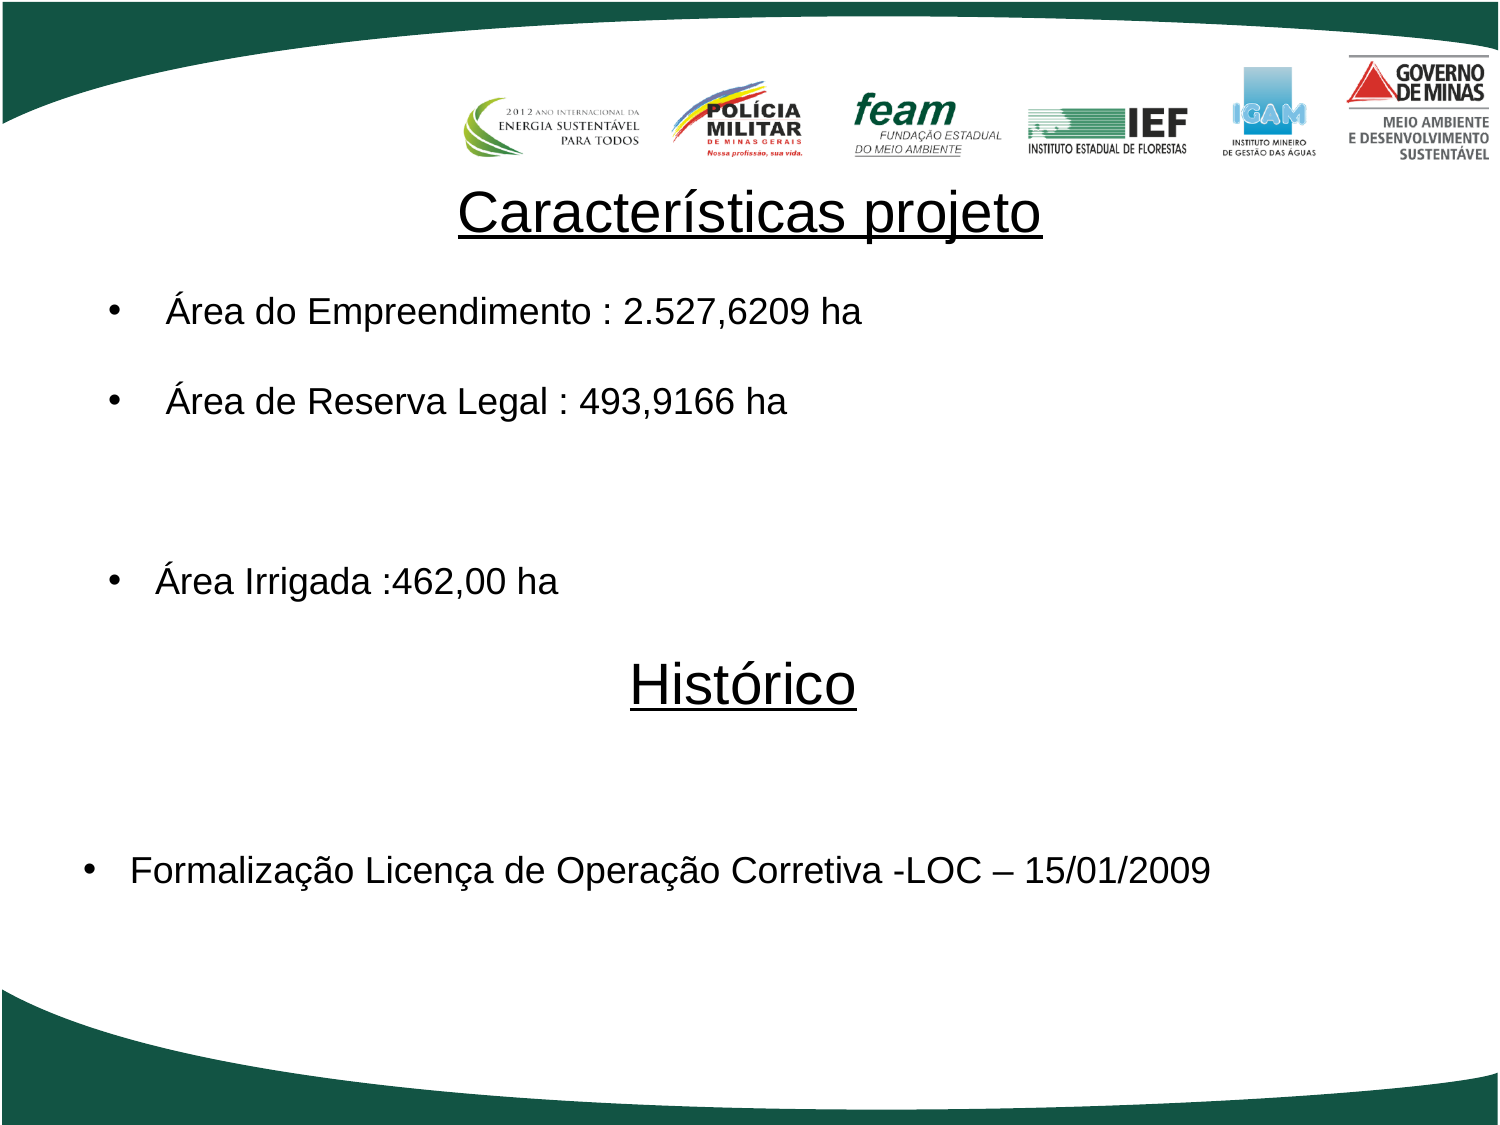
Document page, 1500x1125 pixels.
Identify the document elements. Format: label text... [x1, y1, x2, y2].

text_box Área do Empreendimento : 2.527,6209 ha Área de Reserva Legal : 493,9166 ha Área Irrigada :462,00 ha [93, 279, 1476, 655]
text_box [0, 0, 1500, 128]
title Características projeto [75, 136, 1425, 303]
text_box Formalização Licença de Operação Corretiva -LOC – 15/01/2009 [68, 748, 1451, 944]
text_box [0, 987, 1500, 1125]
text_box Histórico [68, 587, 1419, 775]
picture [454, 55, 1489, 168]
